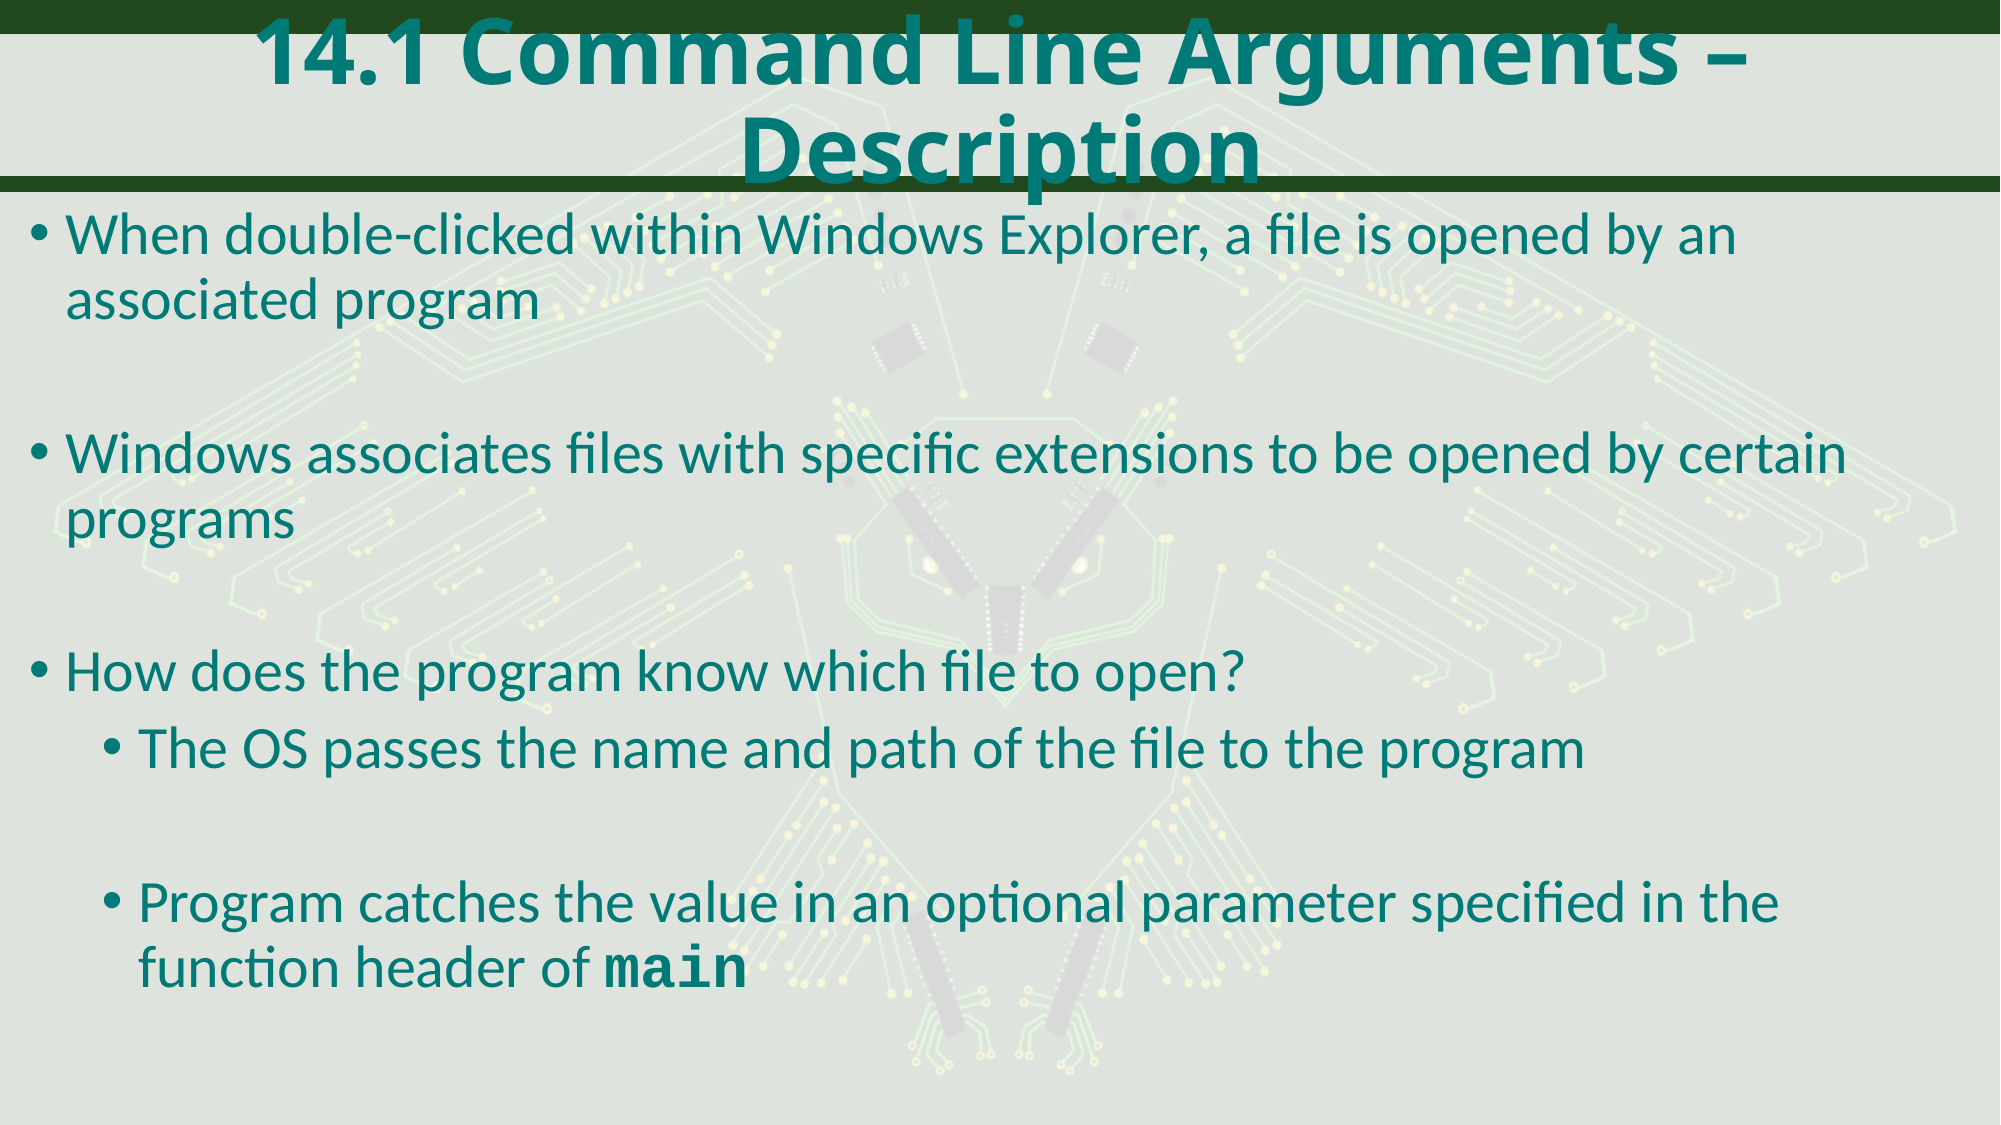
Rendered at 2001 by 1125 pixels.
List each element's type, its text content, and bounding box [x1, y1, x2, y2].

title 14.1 Command Line Arguments – Description [13, 36, 1989, 173]
list When double-clicked within Windows Explorer, a file is opened by an associated program Windows associates files with specific extensions to be opened by certain programs How does the program know which file to open? The OS passes the name and path of the file to the program Program catches the value in an optional parameter specified in the function header of main [13, 195, 1989, 1014]
